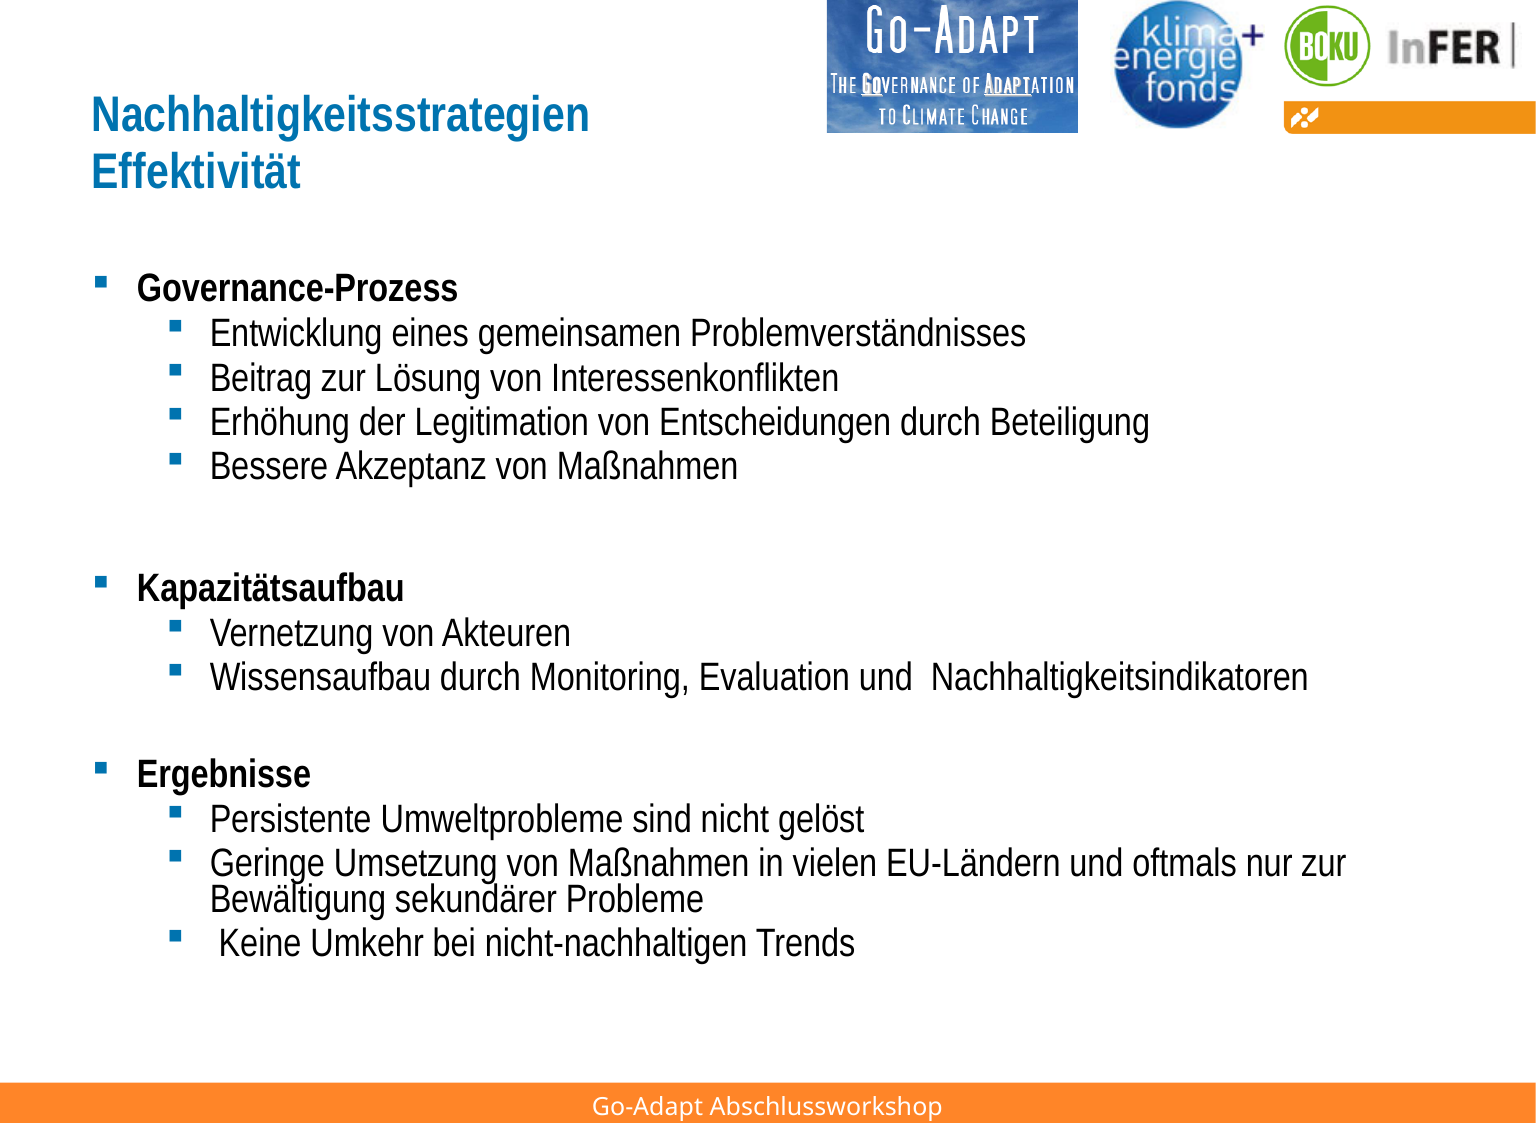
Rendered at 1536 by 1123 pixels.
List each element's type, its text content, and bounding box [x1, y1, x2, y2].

picture [1110, 0, 1265, 76]
title Nachhaltigkeitsstrategien Effektivität [76, 76, 1460, 233]
picture [1275, 0, 1536, 134]
list Governance-Prozess Entwicklung eines gemeinsamen Problemverständnisses Beitrag zur Lösung von Interessenkonflikten Erhöhung der Legitimation von Entscheidungen durch Beteiligung Bessere Akzeptanz von Maßnahmen Kapazitätsaufbau Vernetzung von Akteuren Wissensaufbau durch Monitoring, Evaluation und Nachhaltigkeitsindikatoren Ergebnisse Persistente Umweltprobleme sind nicht gelöst Geringe Umsetzung von Maßnahmen in vielen EU-Ländern und oftmals nur zur Bewältigung sekundärer Probleme Keine Umkehr bei nicht-nachhaltigen Trends [76, 261, 1460, 1003]
